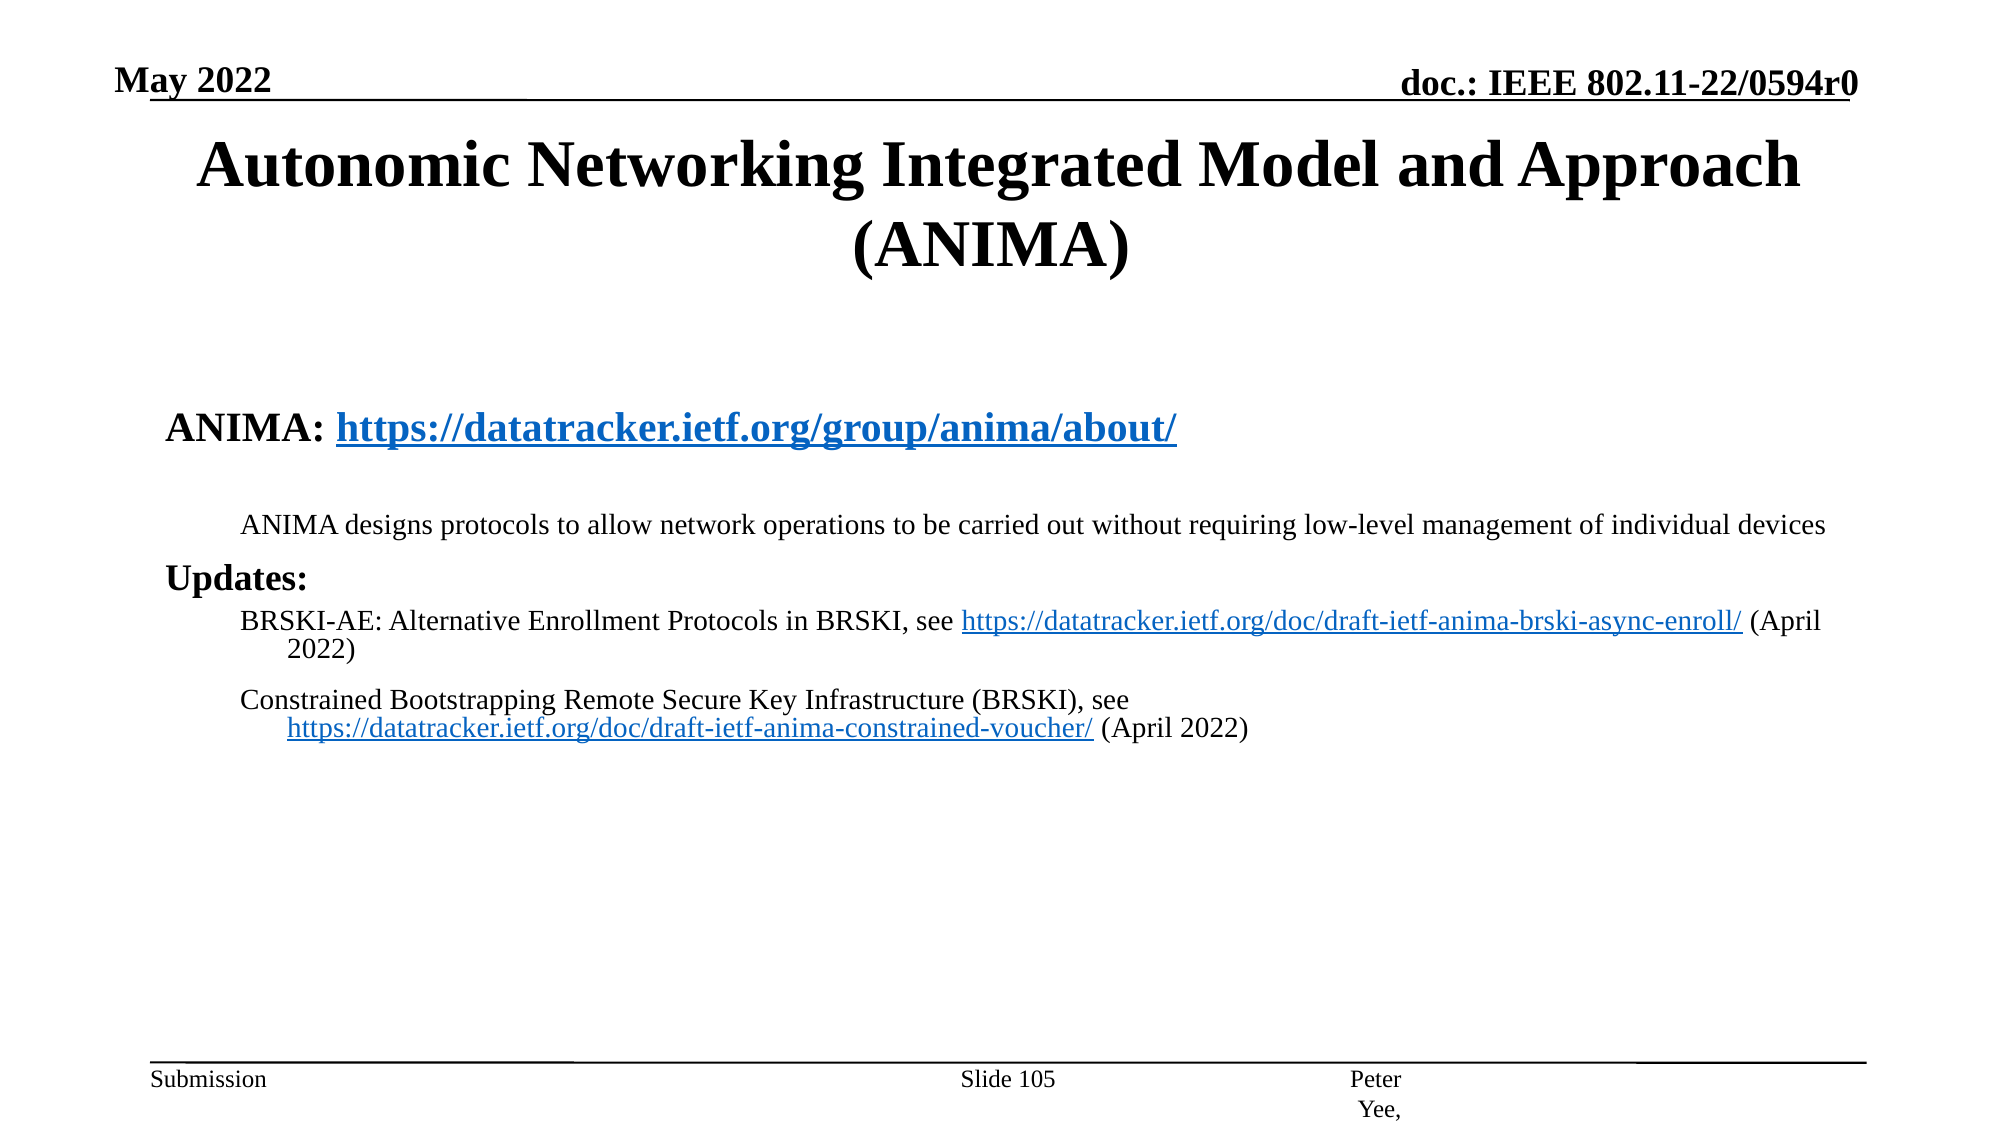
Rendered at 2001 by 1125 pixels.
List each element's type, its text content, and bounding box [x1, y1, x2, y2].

list ANIMA: https://datatracker.ietf.org/group/anima/about/ ANIMA designs protocols to allow network operations to be carried out without requiring low-level management of individual devices Updates: BRSKI-AE: Alternative Enrollment Protocols in BRSKI, see https://datatracker.ietf.org/doc/draft-ietf-anima-brski-async-enroll/ (April 2022) Constrained Bootstrapping Remote Secure Key Infrastructure (BRSKI), see https://datatracker.ietf.org/doc/draft-ietf-anima-constrained-voucher/ (April 2022) [149, 324, 1850, 1000]
footer Peter Yee, AKAYLA [1324, 1061, 1402, 1125]
slide_number Slide 105 [950, 1061, 1067, 1123]
title Autonomic Networking Integrated Model and Approach (ANIMA) [149, 112, 1850, 288]
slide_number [114, 0, 426, 101]
